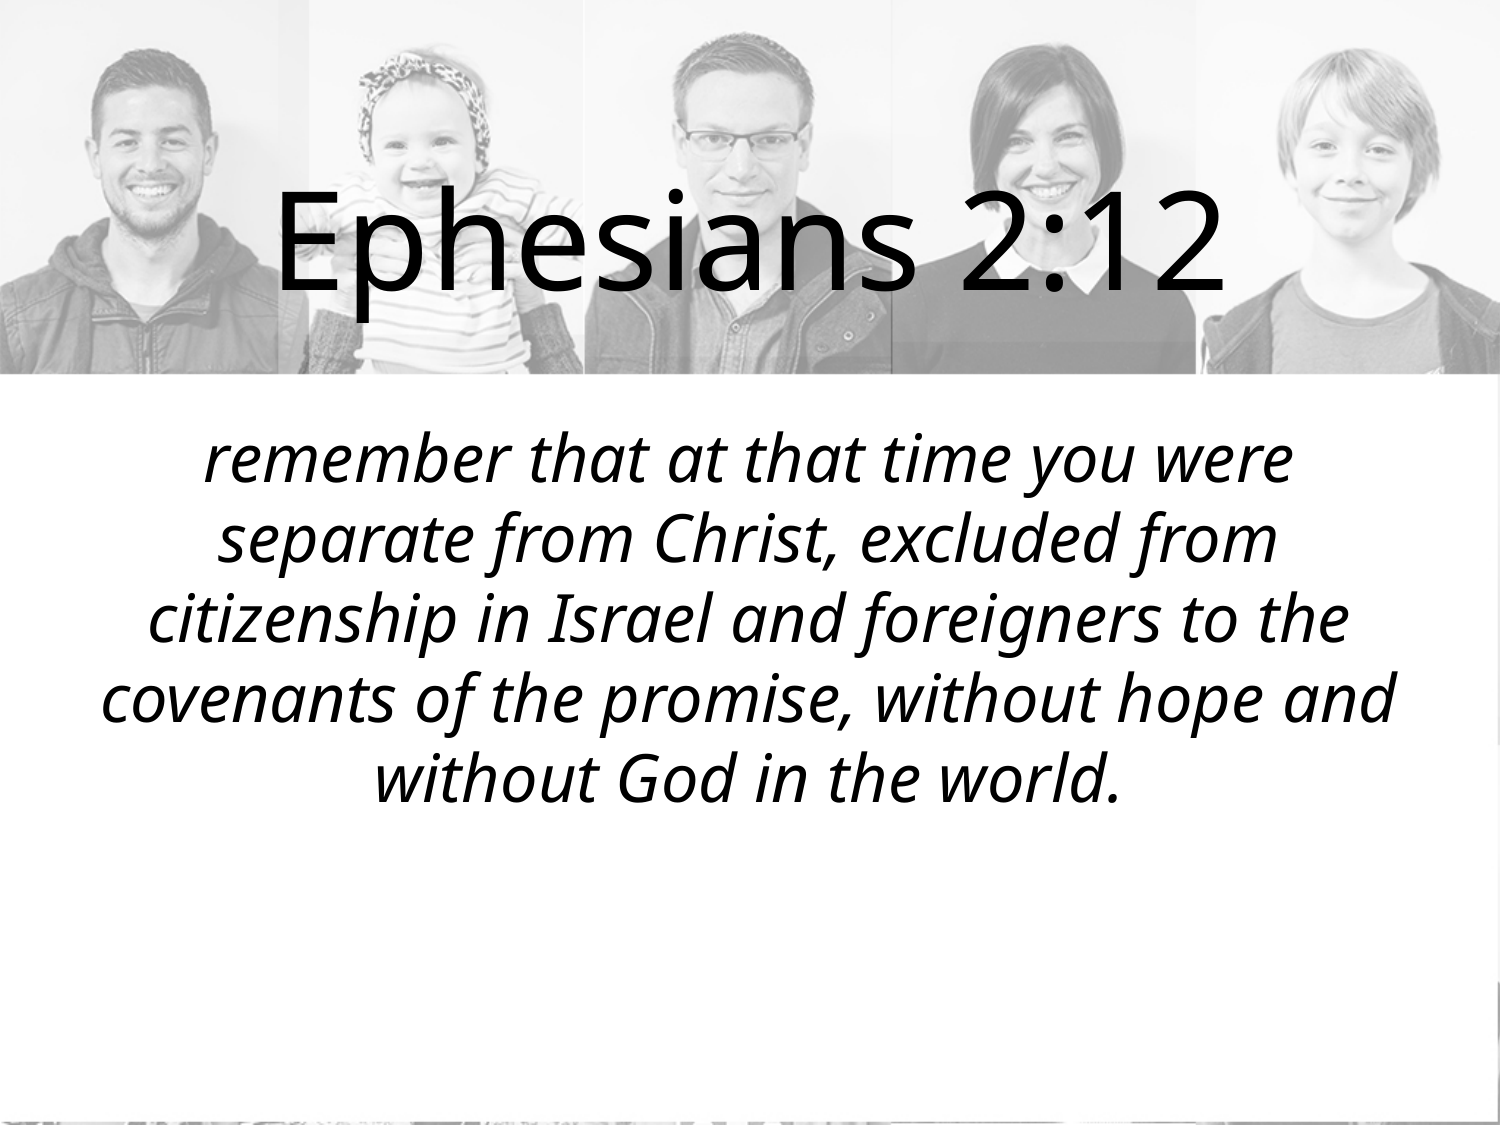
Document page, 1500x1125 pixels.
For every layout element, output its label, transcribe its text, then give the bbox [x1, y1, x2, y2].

list remember that at that time you were separate from Christ, excluded from citizenship in Israel and foreigners to the covenants of the promise, without hope and without God in the world. [75, 407, 1425, 1075]
title Ephesians 2:12 [75, 141, 1425, 330]
picture [0, 0, 1500, 1125]
